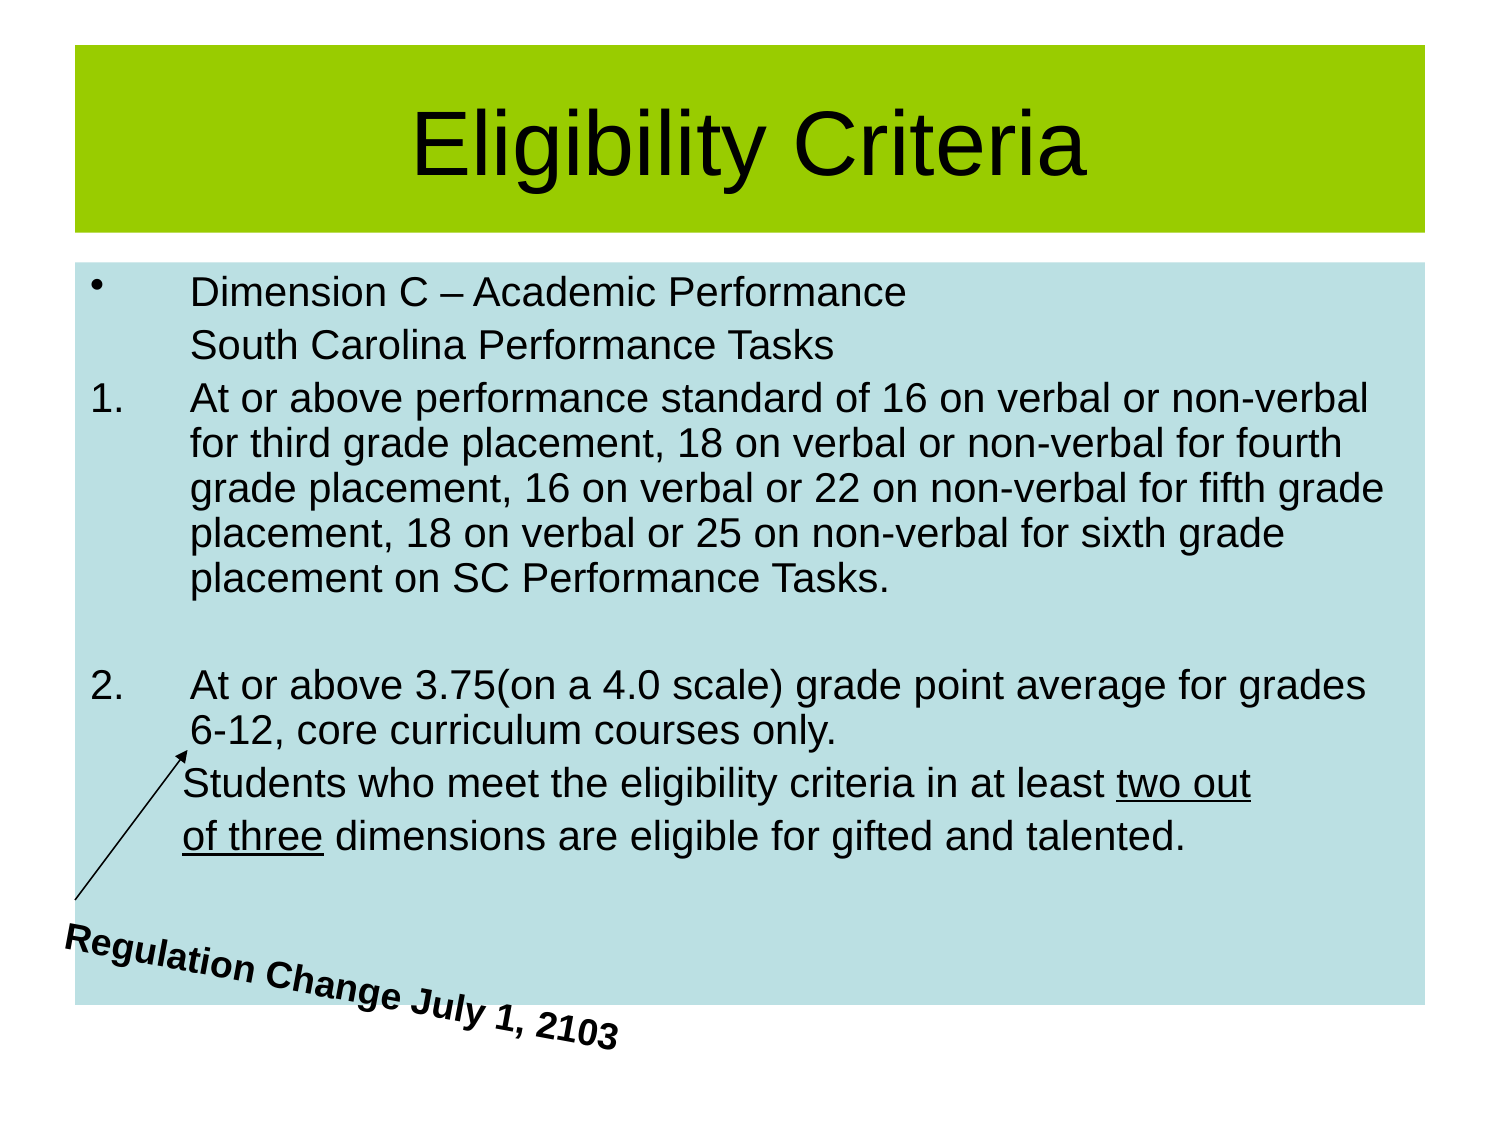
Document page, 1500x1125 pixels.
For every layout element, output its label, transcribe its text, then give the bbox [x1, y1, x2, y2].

title Eligibility Criteria [74, 44, 1426, 233]
list Dimension C – Academic Performance South Carolina Performance Tasks At or above performance standard of 16 on verbal or non-verbal for third grade placement, 18 on verbal or non-verbal for fourth grade placement, 16 on verbal or 22 on non-verbal for fifth grade placement, 18 on verbal or 25 on non-verbal for sixth grade placement on SC Performance Tasks. At or above 3.75(on a 4.0 scale) grade point average for grades 6-12, core curriculum courses only. Students who meet the eligibility criteria in at least two out of three dimensions are eligible for gifted and talented. [74, 262, 1426, 1006]
text_box [74, 750, 188, 901]
text_box Regulation Change July 1, 2103 [45, 857, 681, 1076]
